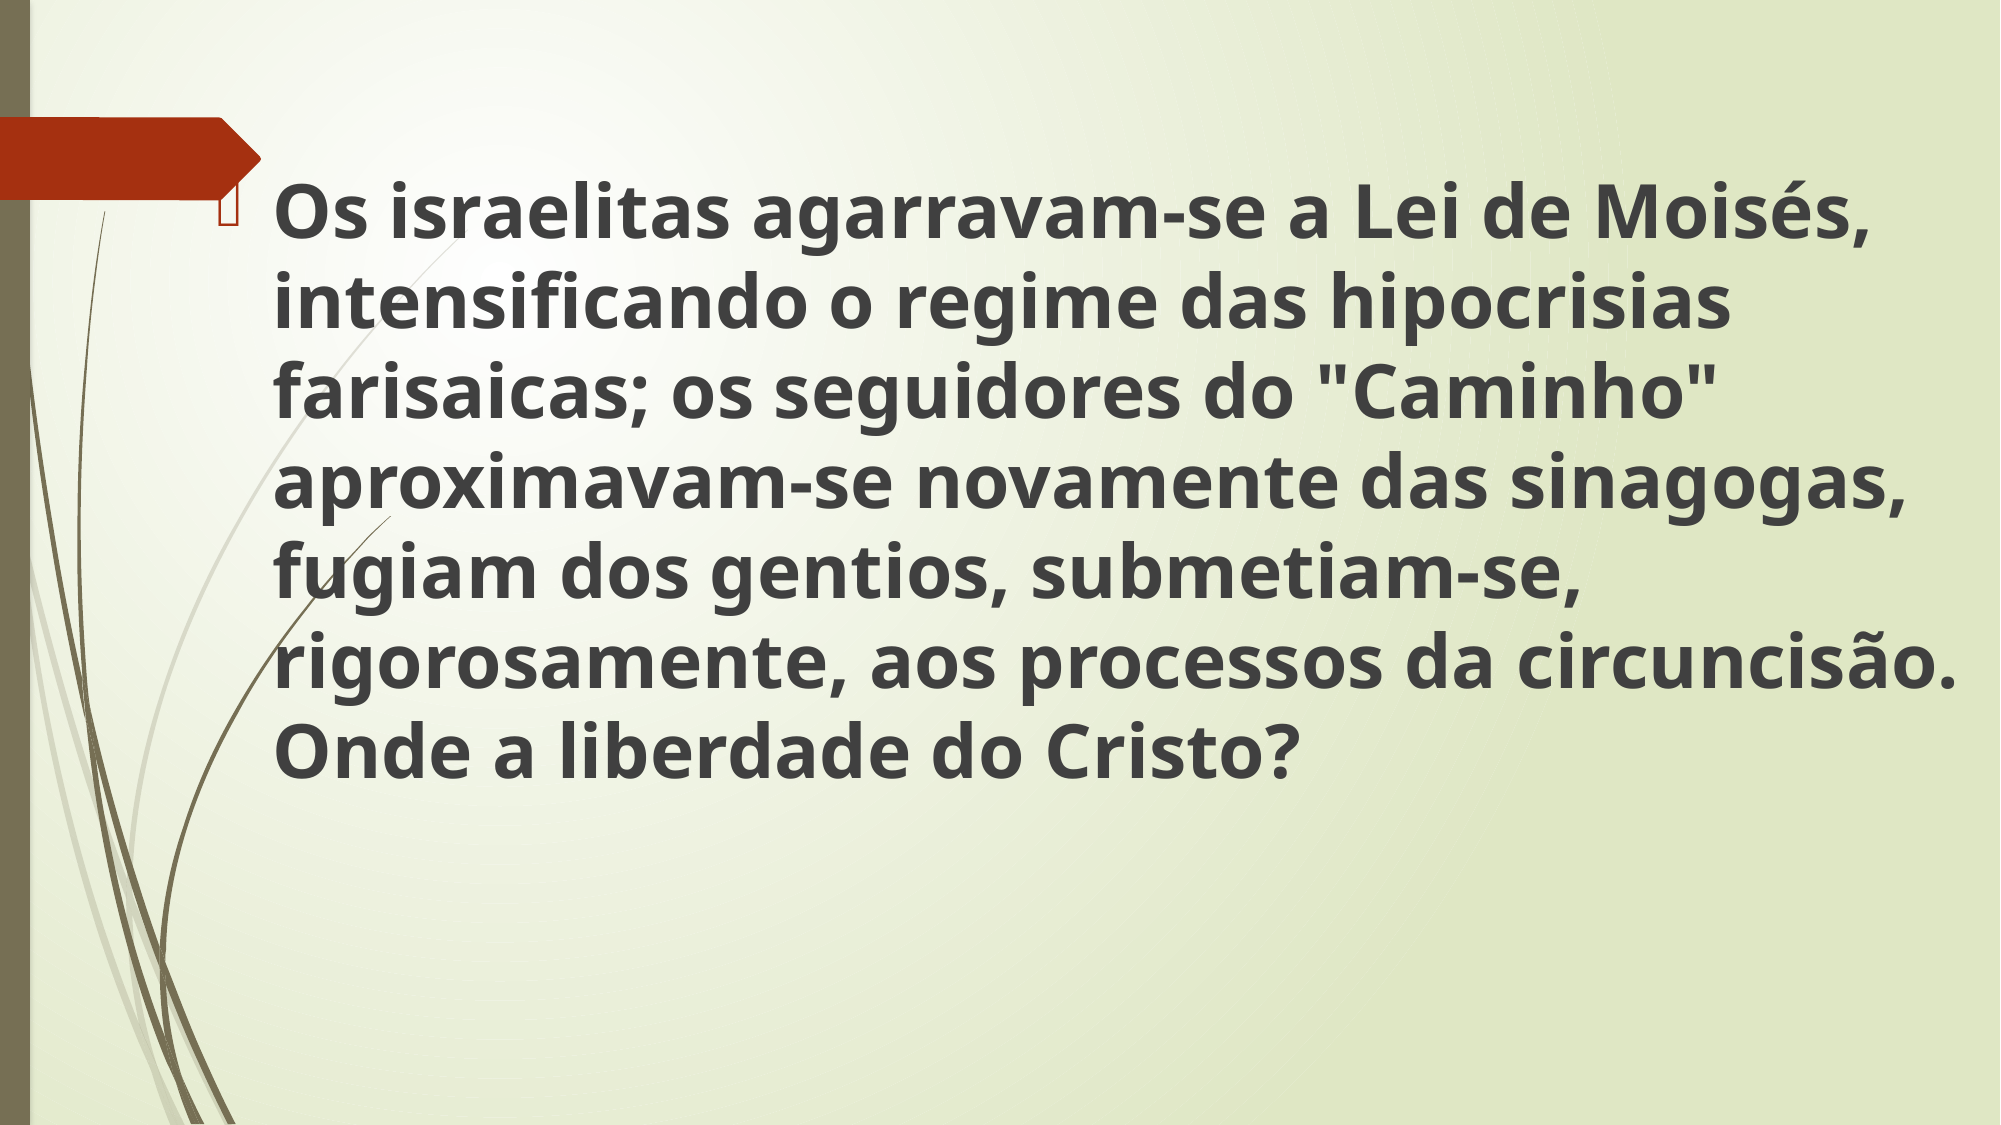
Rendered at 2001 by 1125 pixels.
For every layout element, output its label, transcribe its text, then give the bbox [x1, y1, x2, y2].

list Os israelitas agarravam-se a Lei de Moisés, intensificando o regime das hipocrisias farisaicas; os seguidores do "Caminho" aproximavam-se novamente das sinagogas, fugiam dos gentios, submetiam-se, rigorosamente, aos processos da circuncisão. Onde a liberdade do Cristo? [201, 0, 2000, 1125]
